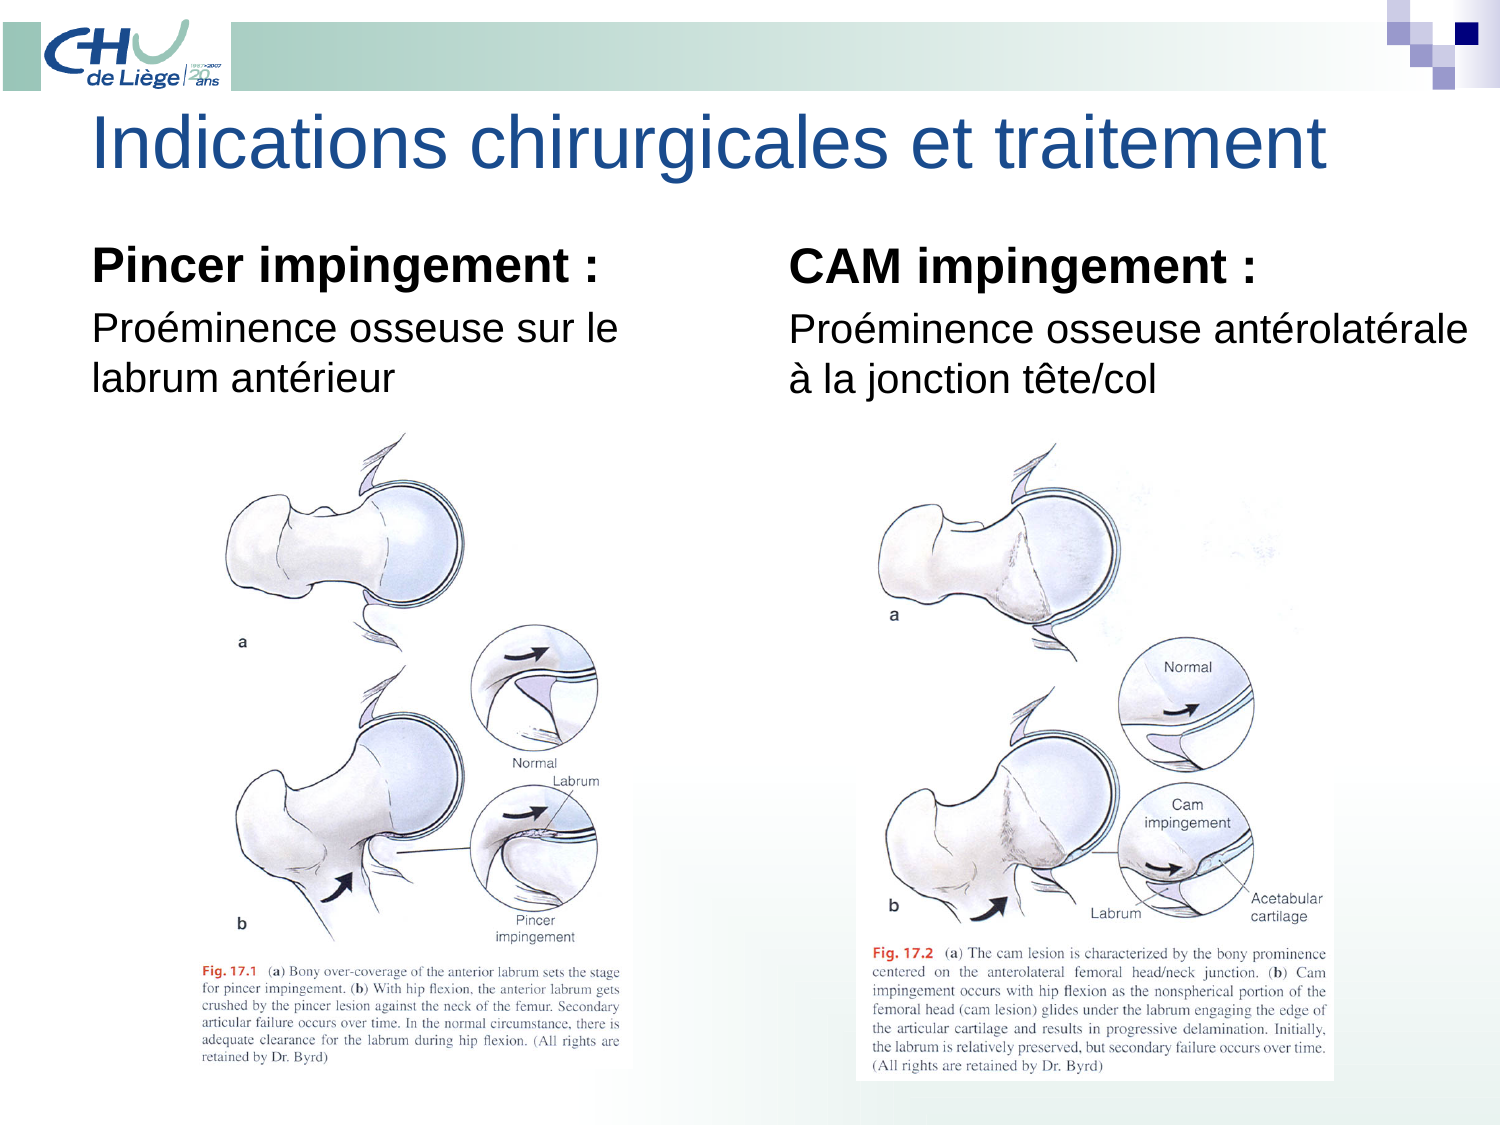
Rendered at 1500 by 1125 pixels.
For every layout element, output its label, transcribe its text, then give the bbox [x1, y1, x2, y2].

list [194, 420, 633, 1070]
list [856, 432, 1334, 1081]
title Indications chirurgicales et traitement [74, 44, 1426, 233]
picture [41, 14, 231, 101]
list Pincer impingement : Proéminence osseuse sur le labrum antérieur [76, 184, 740, 410]
list CAM impingement : Proéminence osseuse antérolatérale à la jonction tête/col [773, 337, 1500, 481]
